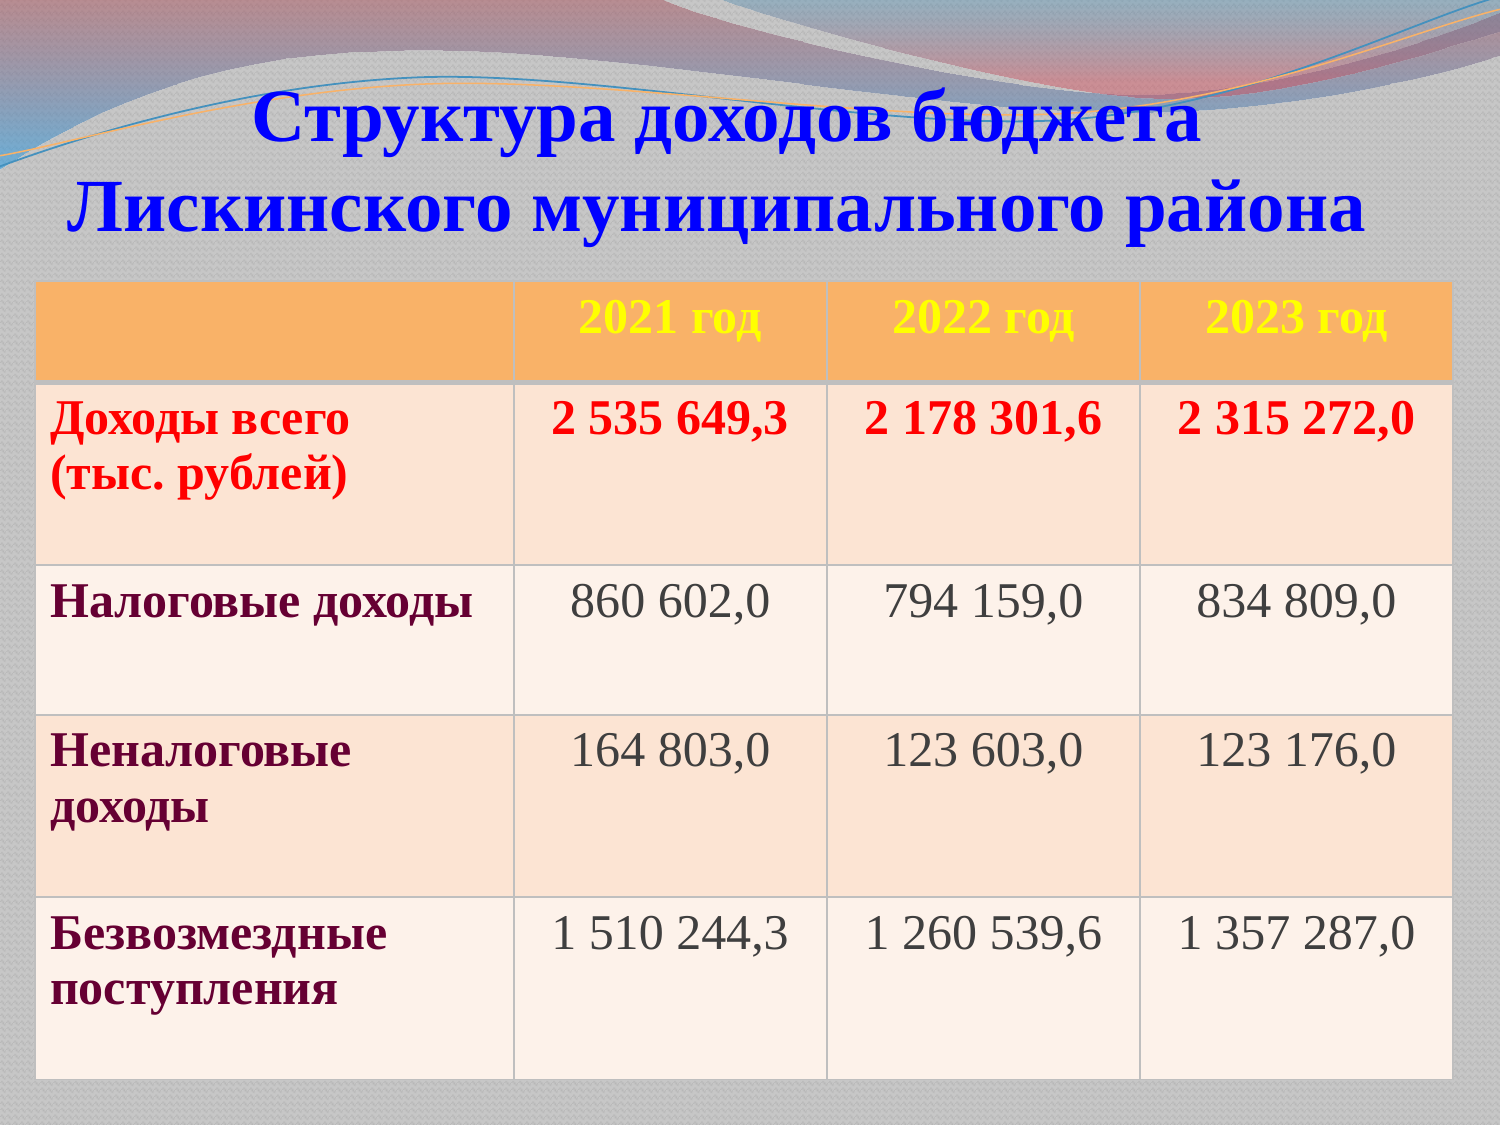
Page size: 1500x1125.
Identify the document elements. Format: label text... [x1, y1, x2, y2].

table_cell 1 357 287,0 [1141, 898, 1452, 1079]
table_cell 123 603,0 [828, 716, 1139, 896]
table_cell 1 260 539,6 [828, 898, 1139, 1079]
title Структура доходов бюджета Лискинского муниципального района [35, 46, 1418, 247]
table_cell 860 602,0 [515, 566, 826, 714]
table_cell 2 535 649,3 [515, 385, 826, 564]
table_cell 2 178 301,6 [828, 385, 1139, 564]
table_cell 794 159,0 [828, 566, 1139, 714]
table_cell 834 809,0 [1141, 566, 1452, 714]
table_cell 2 315 272,0 [1141, 385, 1452, 564]
table_cell 123 176,0 [1141, 716, 1452, 896]
table_cell Доходы всего (тыс. рублей) [36, 385, 513, 564]
table_cell Неналоговые доходы [36, 716, 513, 896]
table_cell Безвозмездные поступления [36, 898, 513, 1079]
table_cell 164 803,0 [515, 716, 826, 896]
table_header 2022 год [828, 282, 1139, 380]
table_cell 1 510 244,3 [515, 898, 826, 1079]
table_header 2021 год [515, 282, 826, 380]
table_header [36, 282, 513, 380]
table_cell Налоговые доходы [36, 566, 513, 714]
table_header 2023 год [1141, 282, 1452, 380]
